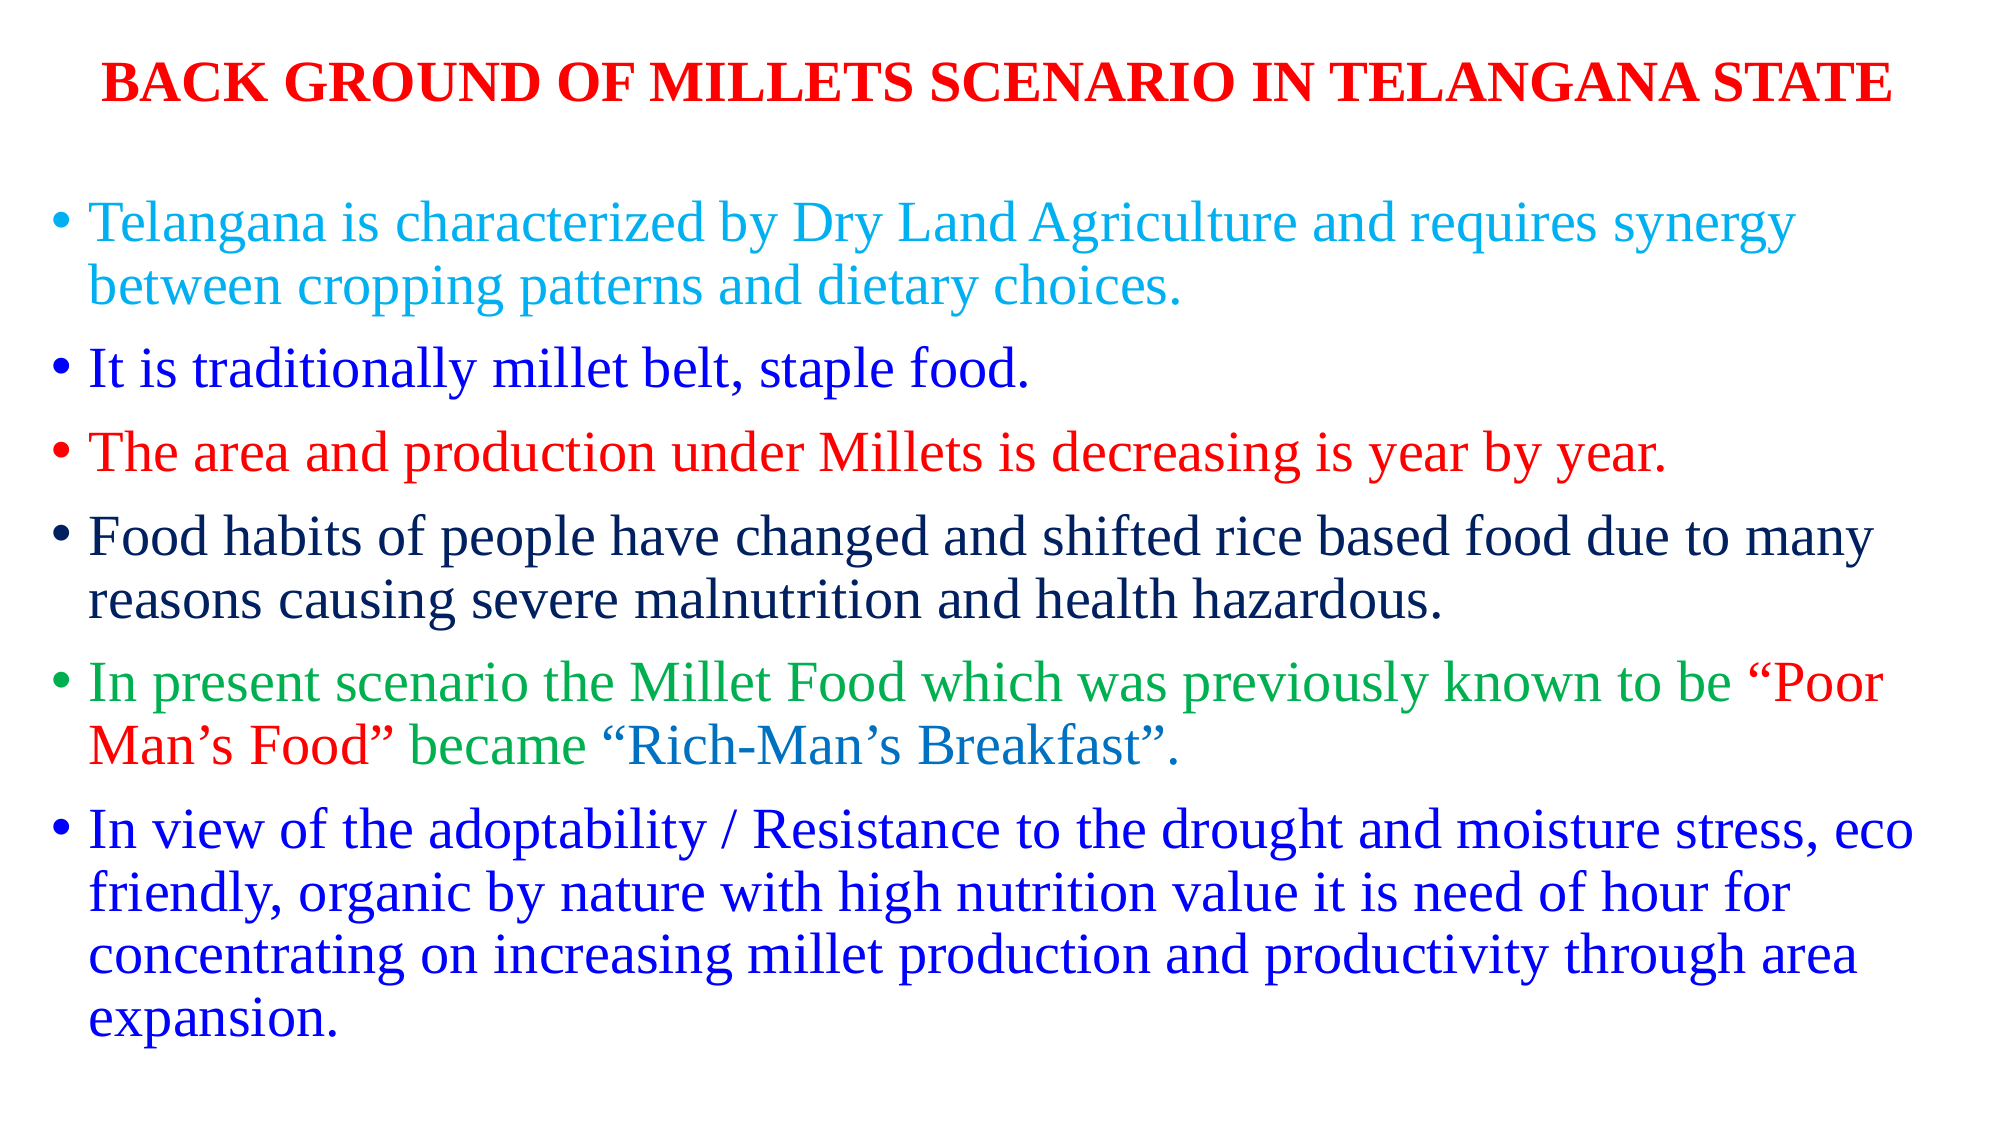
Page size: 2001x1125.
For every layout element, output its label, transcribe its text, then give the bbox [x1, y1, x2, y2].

list BACK GROUND OF MILLETS SCENARIO IN TELANGANA STATE Telangana is characterized by Dry Land Agriculture and requires synergy between cropping patterns and dietary choices. It is traditionally millet belt, staple food. The area and production under Millets is decreasing is year by year. Food habits of people have changed and shifted rice based food due to many reasons causing severe malnutrition and health hazardous. In present scenario the Millet Food which was previously known to be “Poor Man’s Food” became “Rich-Man’s Breakfast”. In view of the adoptability / Resistance to the drought and moisture stress, eco friendly, organic by nature with high nutrition value it is need of hour for concentrating on increasing millet production and productivity through area expansion. [36, 42, 1960, 1125]
